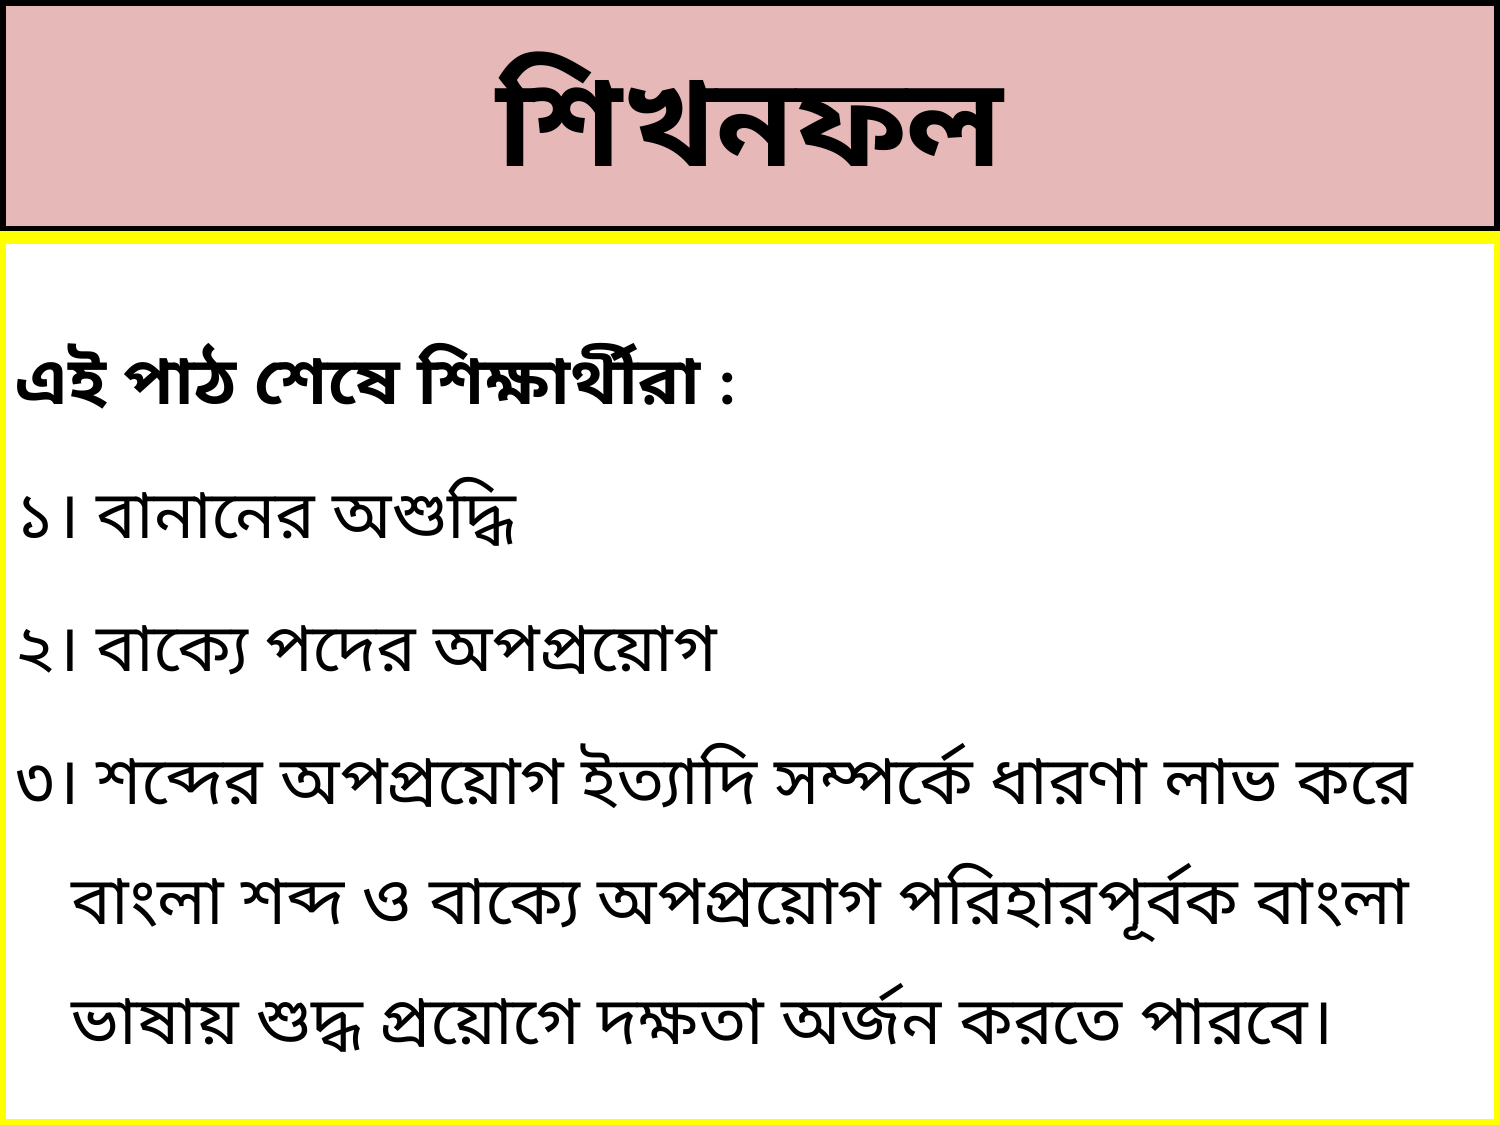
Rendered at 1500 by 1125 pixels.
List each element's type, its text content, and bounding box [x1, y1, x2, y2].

title শিখনফল [0, 0, 1500, 233]
list এই পাঠ শেষে শিক্ষার্থীরা : ১। বানানের অশুদ্ধি ২। বাক্যে পদের অপপ্রয়োগ ৩। শব্দের অপপ্রয়োগ ইত্যাদি সম্পর্কে ধারণা লাভ করে বাংলা শব্দ ও বাক্যে অপপ্রয়োগ পরিহারপূর্বক বাংলা ভাষায় শুদ্ধ প্রয়োগে দক্ষতা অর্জন করতে পারবে। [0, 237, 1500, 1125]
